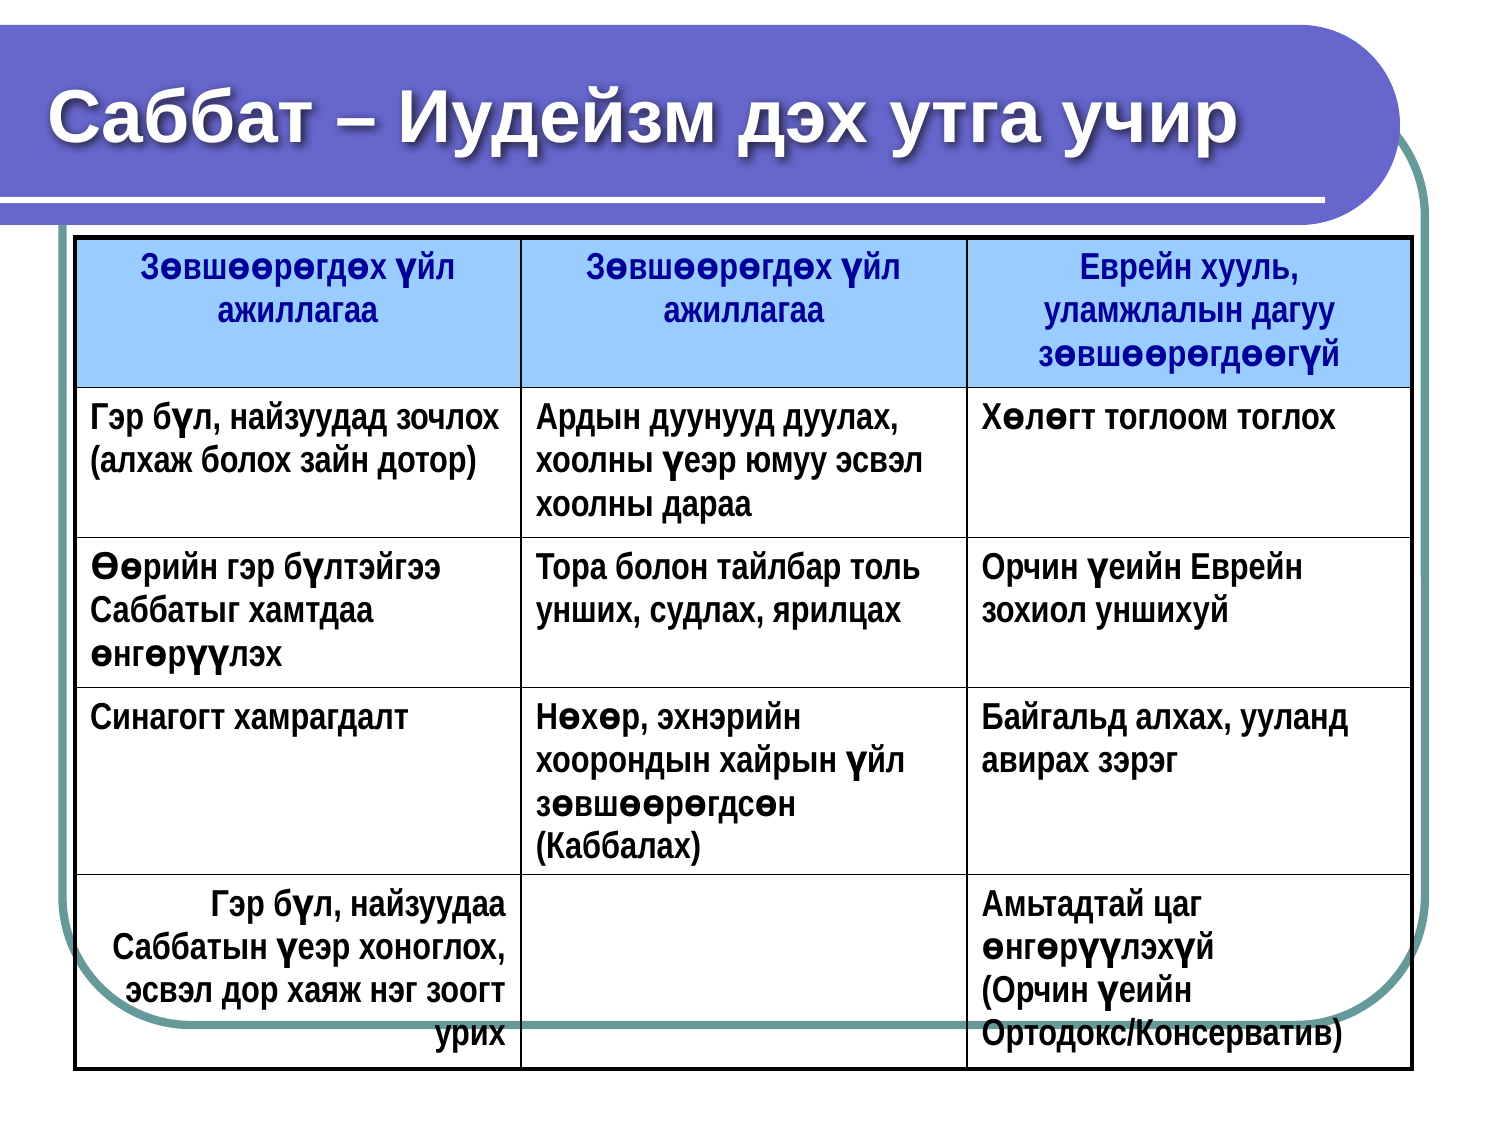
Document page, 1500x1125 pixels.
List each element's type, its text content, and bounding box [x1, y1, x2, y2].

table_cell Хөлөгт тоглоом тоглох [968, 388, 1410, 537]
table_cell [522, 875, 966, 1067]
table_cell Нөхөр, эхнэрийн хоорондын хайрын үйл зөвшөөрөгдсөн (Каббалах) [522, 688, 966, 874]
table_cell Гэр бүл, найзуудаа Саббатын үеэр хоноглох, эсвэл дор хаяж нэг зоогт урих [77, 875, 520, 1067]
table_cell Өөрийн гэр бүлтэйгээ Саббатыг хамтдаа өнгөрүүлэх [77, 538, 520, 687]
title Саббат – Иудейзм дэх утга учир [32, 37, 1347, 188]
table_cell Синагогт хамрагдалт [77, 688, 520, 874]
table_cell Ардын дуунууд дуулах, хоолны үеэр юмуу эсвэл хоолны дараа [522, 388, 966, 537]
table_header Зөвшөөрөгдөх үйл ажиллагаа [77, 240, 520, 387]
table_cell Гэр бүл, найзуудад зочлох (алхаж болох зайн дотор) [77, 388, 520, 537]
table_cell Тора болон тайлбар толь унших, судлах, ярилцах [522, 538, 966, 687]
table_cell Байгальд алхах, ууланд авирах зэрэг [968, 688, 1410, 874]
table_header Еврейн хууль, уламжлалын дагуу зөвшөөрөгдөөгүй [968, 240, 1410, 387]
table_cell Амьтадтай цаг өнгөрүүлэхүй (Орчин үеийн Ортодокс/Консерватив) [968, 875, 1410, 1067]
table_header Зөвшөөрөгдөх үйл ажиллагаа [522, 240, 966, 387]
table_cell Орчин үеийн Еврейн зохиол уншихуй [968, 538, 1410, 687]
